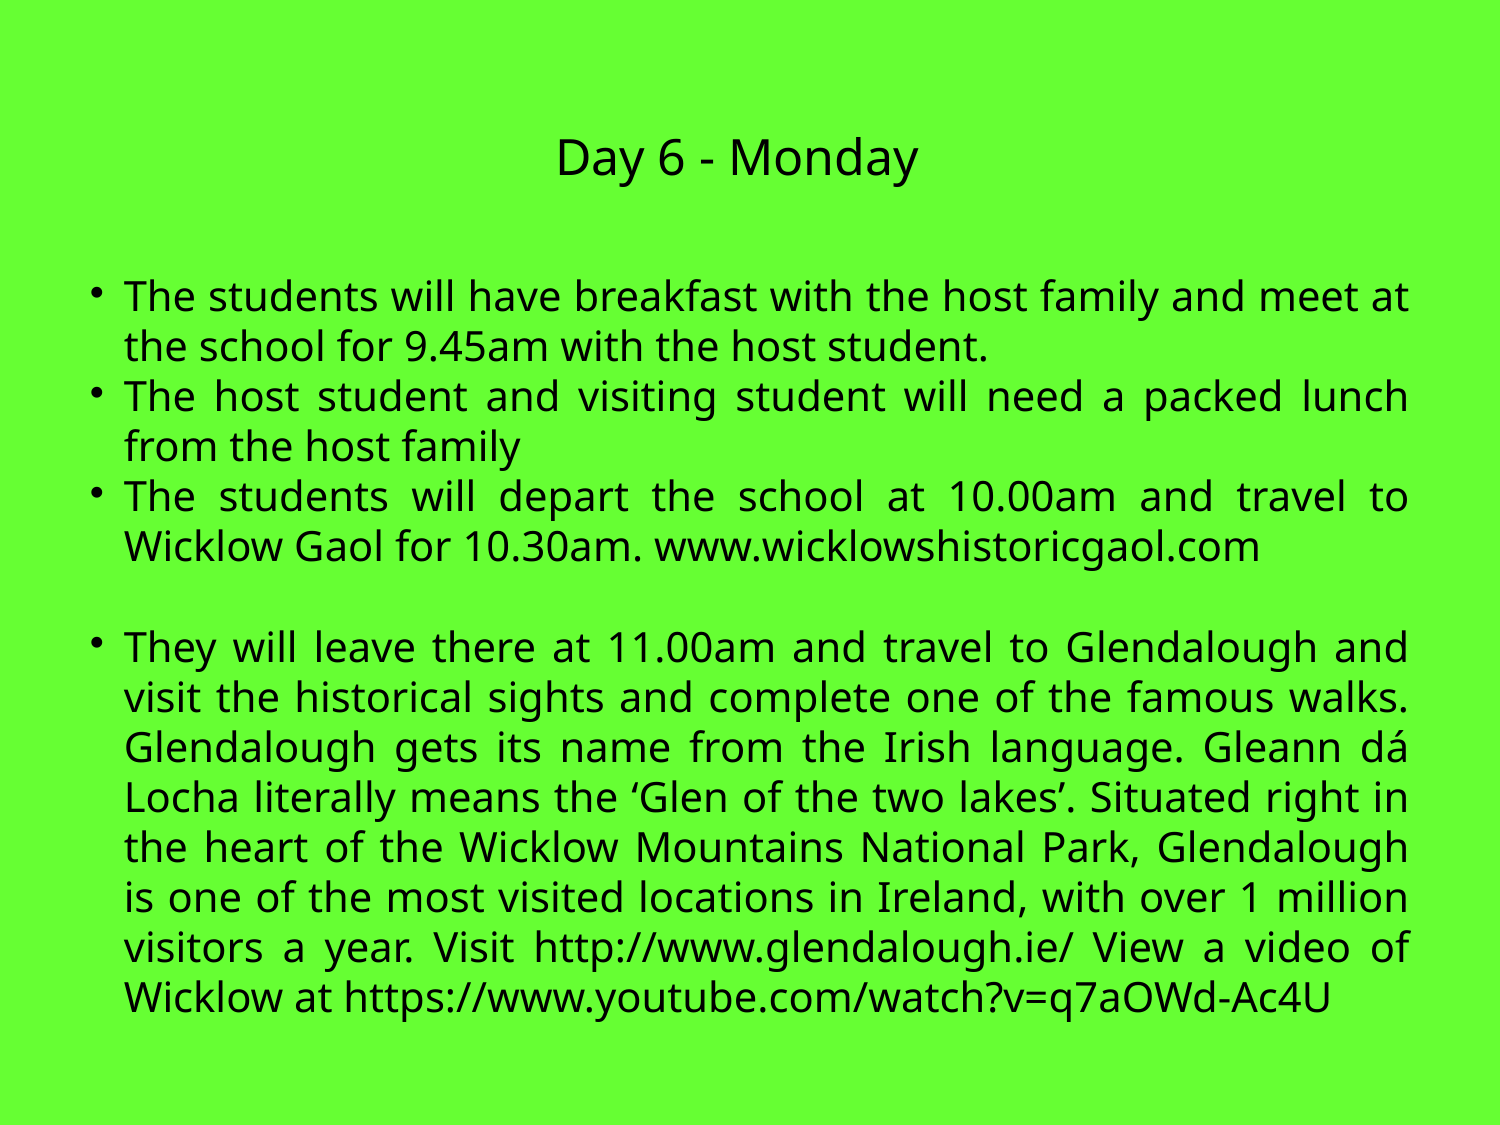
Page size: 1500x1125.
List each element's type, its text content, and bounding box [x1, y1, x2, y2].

text_box Day 6 - Monday [74, 45, 1425, 233]
text_box The students will have breakfast with the host family and meet at the school for 9.45am with the host student. The host student and visiting student will need a packed lunch from the host family The students will depart the school at 10.00am and travel to Wicklow Gaol for 10.30am. www.wicklowshistoricgaol.com They will leave there at 11.00am and travel to Glendalough and visit the historical sights and complete one of the famous walks. Glendalough gets its name from the Irish language. Gleann dá Locha literally means the ‘Glen of the two lakes’. Situated right in the heart of the Wicklow Mountains National Park, Glendalough is one of the most visited locations in Ireland, with over 1 million visitors a year. Visit http://www.glendalough.ie/ View a video of Wicklow at https://www.youtube.com/watch?v=q7aOWd-Ac4U [74, 262, 1425, 622]
